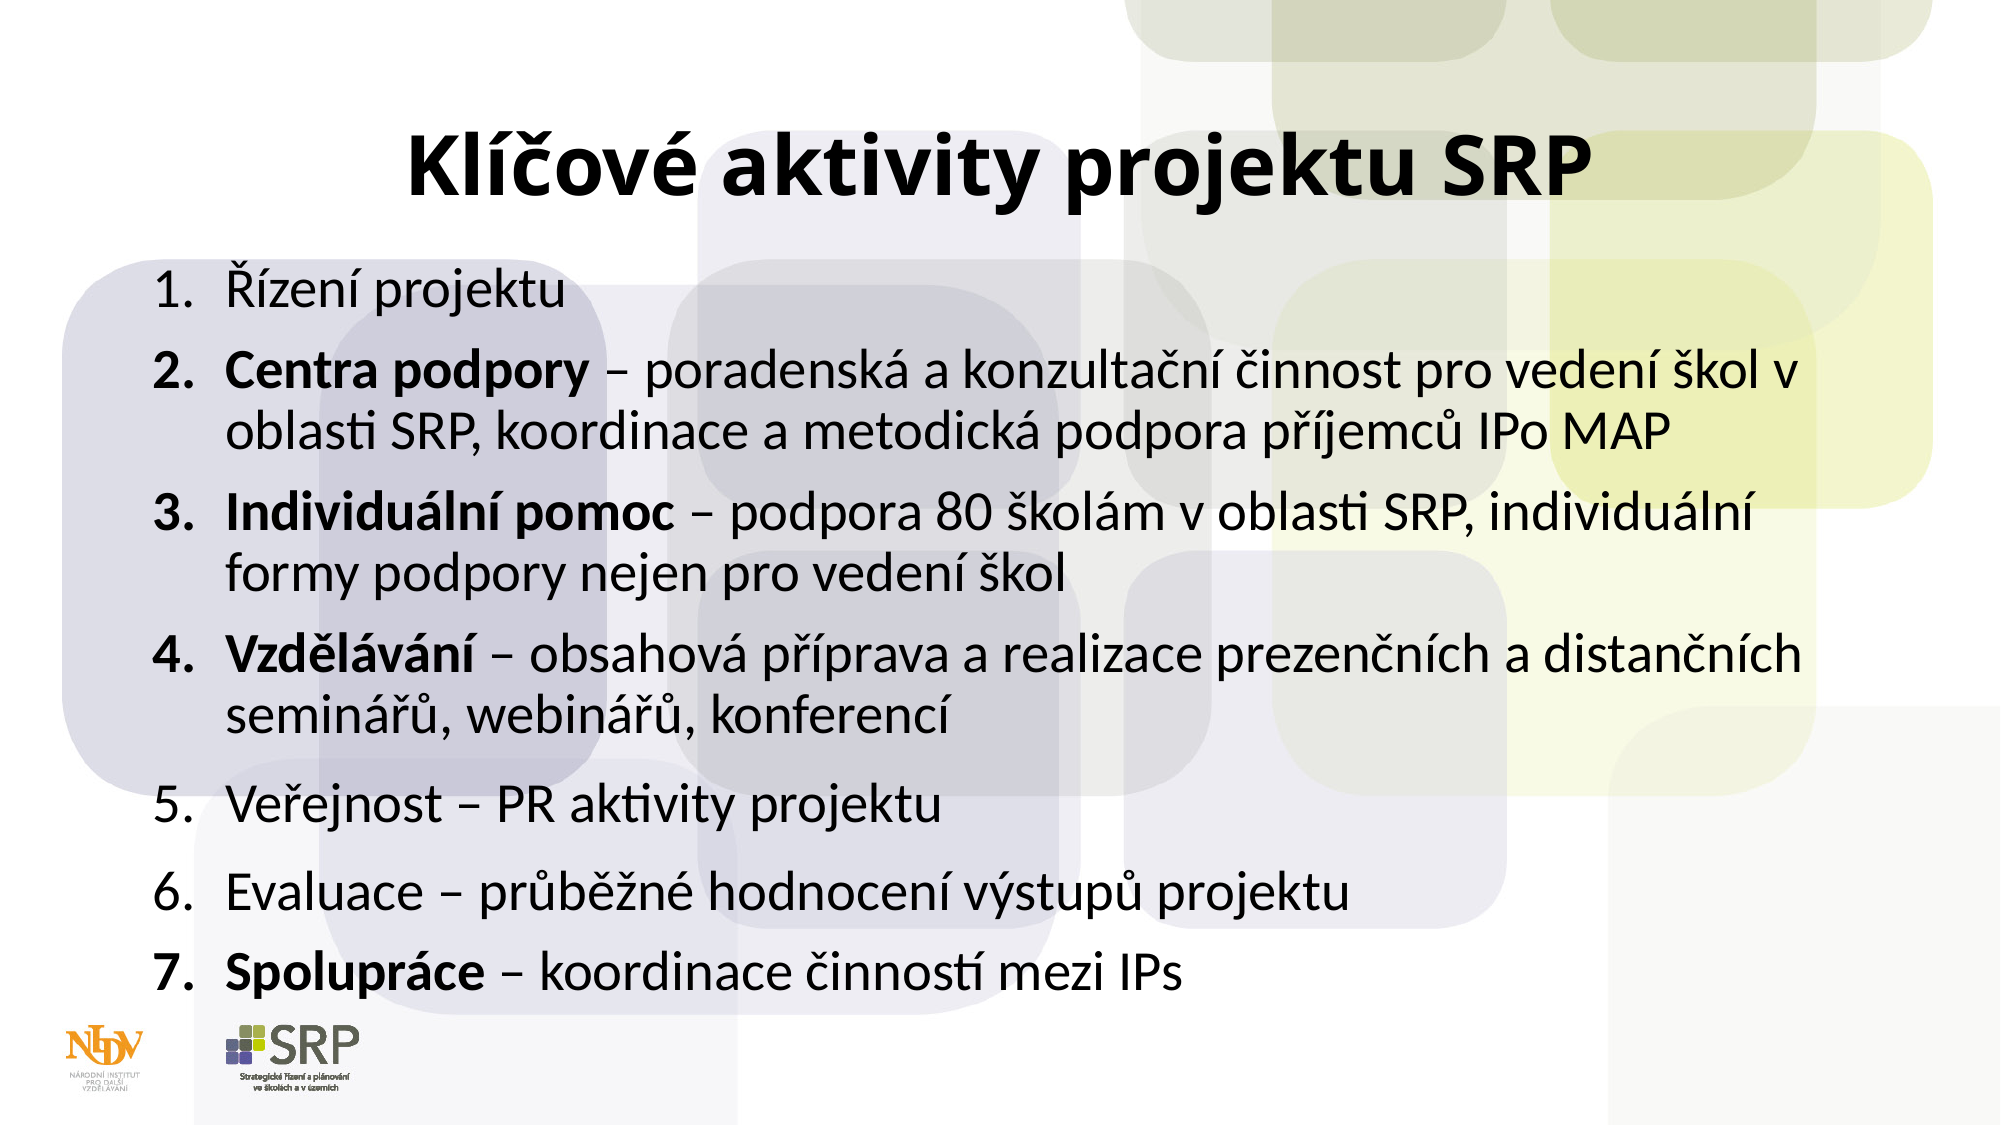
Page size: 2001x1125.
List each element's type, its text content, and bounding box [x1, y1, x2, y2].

list Řízení projektu Centra podpory – poradenská a konzultační činnost pro vedení škol v oblasti SRP, koordinace a metodická podpora příjemců IPo MAP Individuální pomoc – podpora 80 školám v oblasti SRP, individuální formy podpory nejen pro vedení škol Vzdělávání – obsahová příprava a realizace prezenčních a distančních seminářů, webinářů, konferencí Veřejnost – PR aktivity projektu Evaluace – průběžné hodnocení výstupů projektu Spolupráce – koordinace činností mezi IPs [137, 251, 1863, 1014]
title Klíčové aktivity projektu SRP [137, 59, 1863, 251]
picture [0, 0, 2001, 1125]
